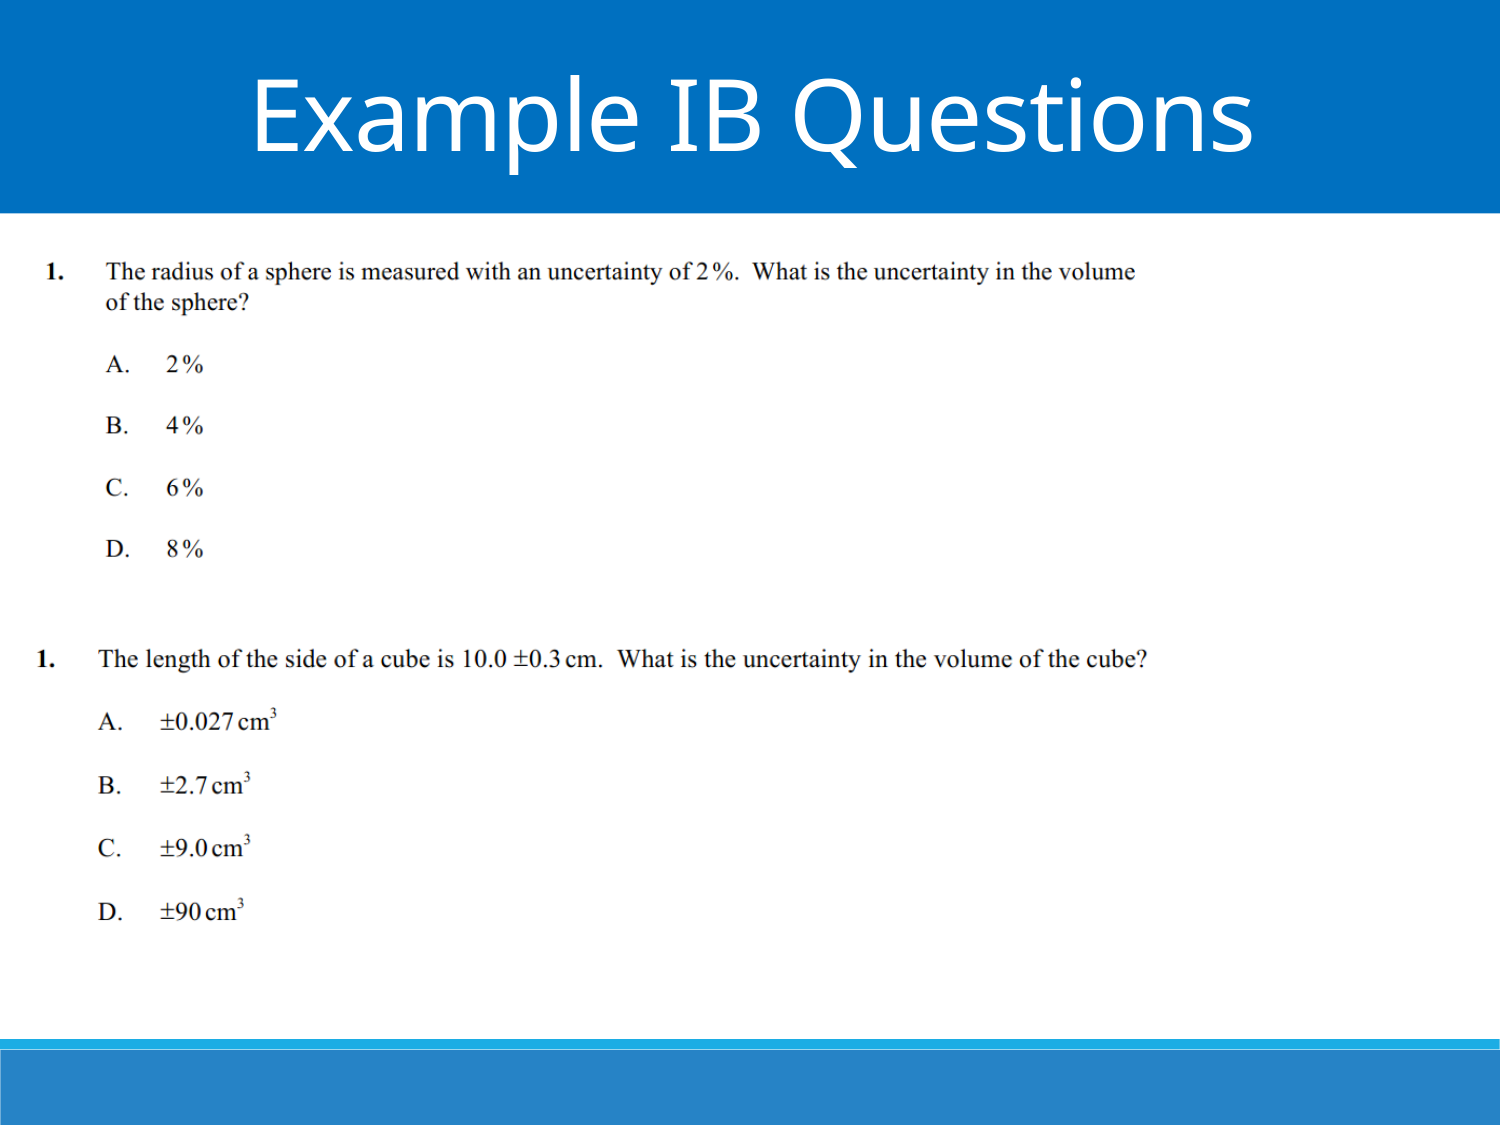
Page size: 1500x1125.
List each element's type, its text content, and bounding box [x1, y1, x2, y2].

picture [28, 250, 1155, 581]
text_box Example IB Questions [4, 62, 1500, 189]
picture [28, 638, 1155, 947]
text_box [0, 0, 1500, 215]
